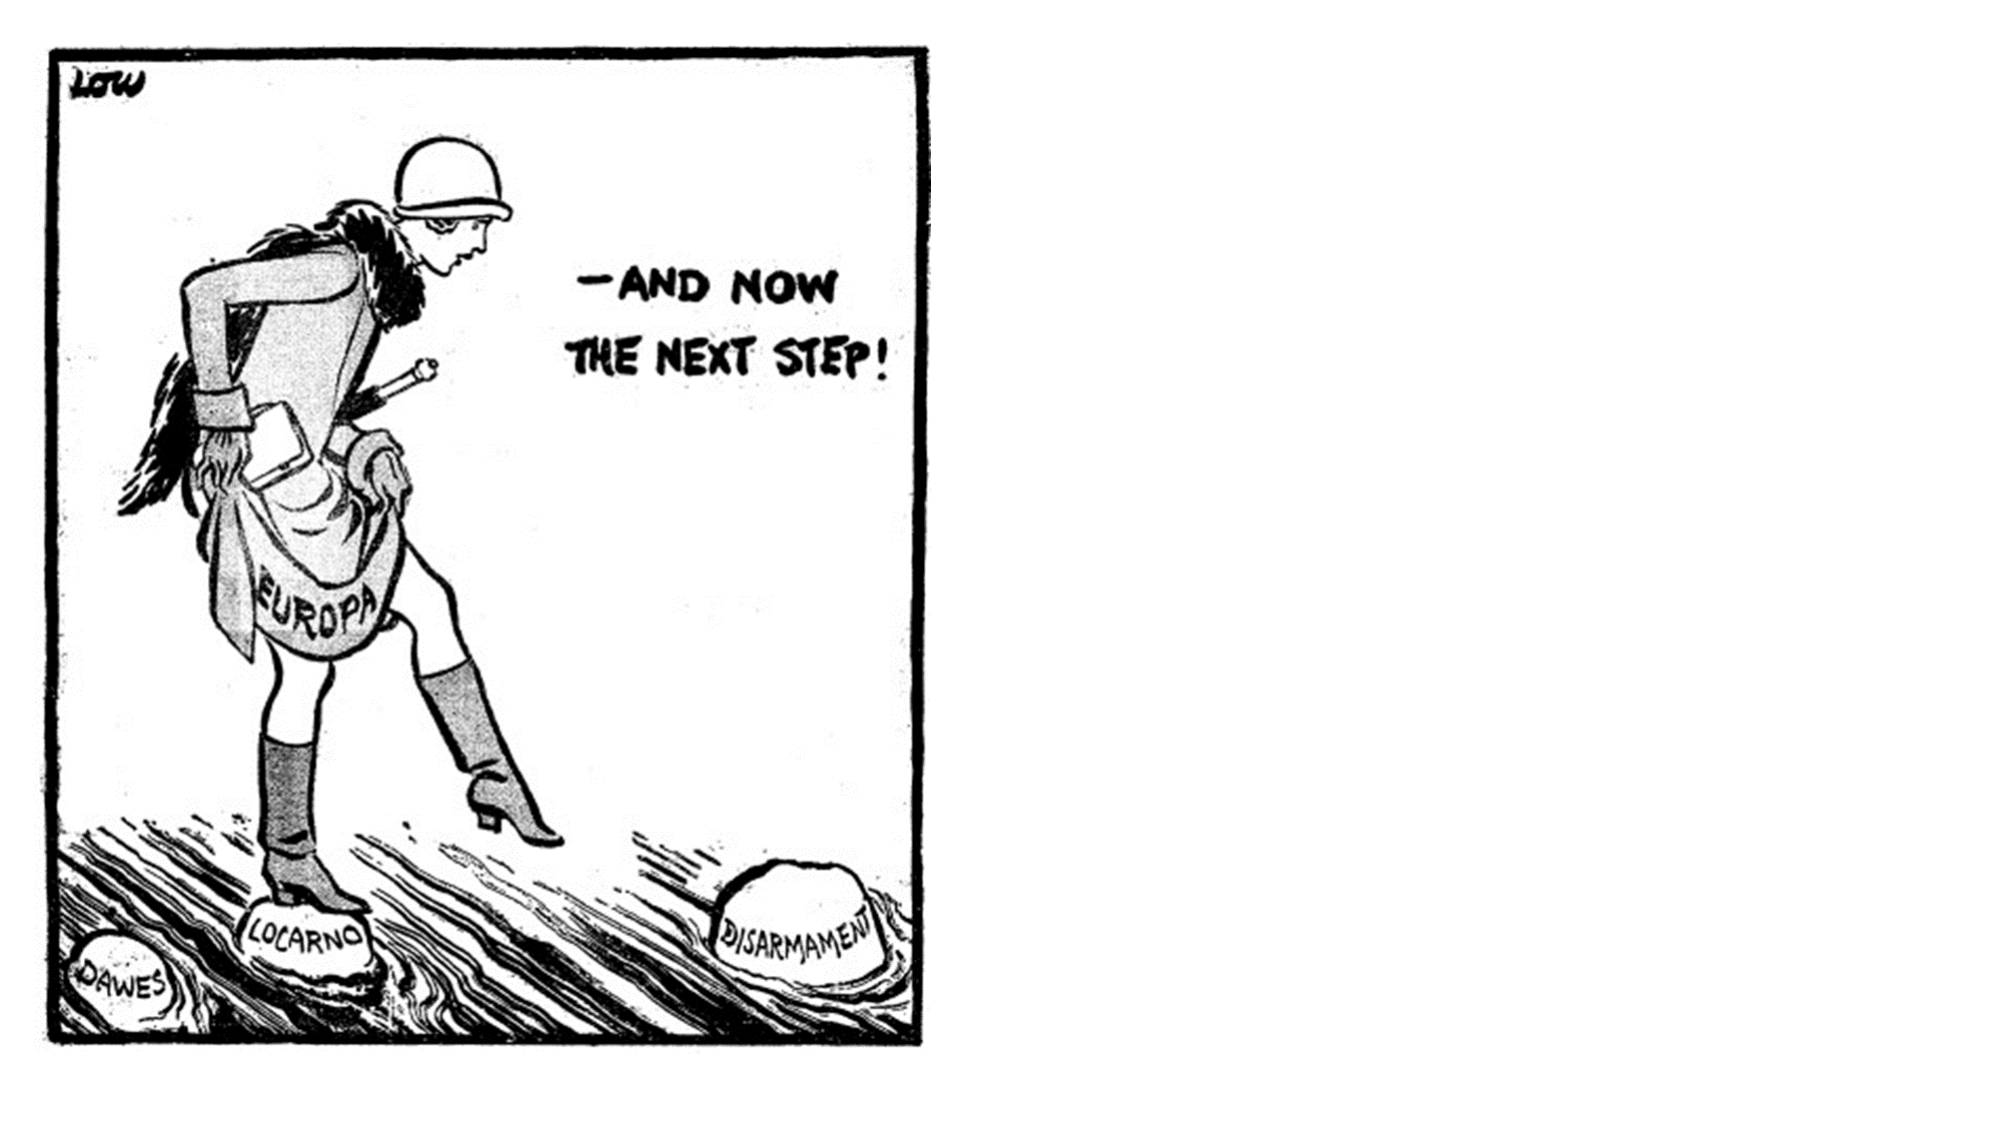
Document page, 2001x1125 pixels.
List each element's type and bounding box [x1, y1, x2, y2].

picture [32, 41, 931, 1055]
